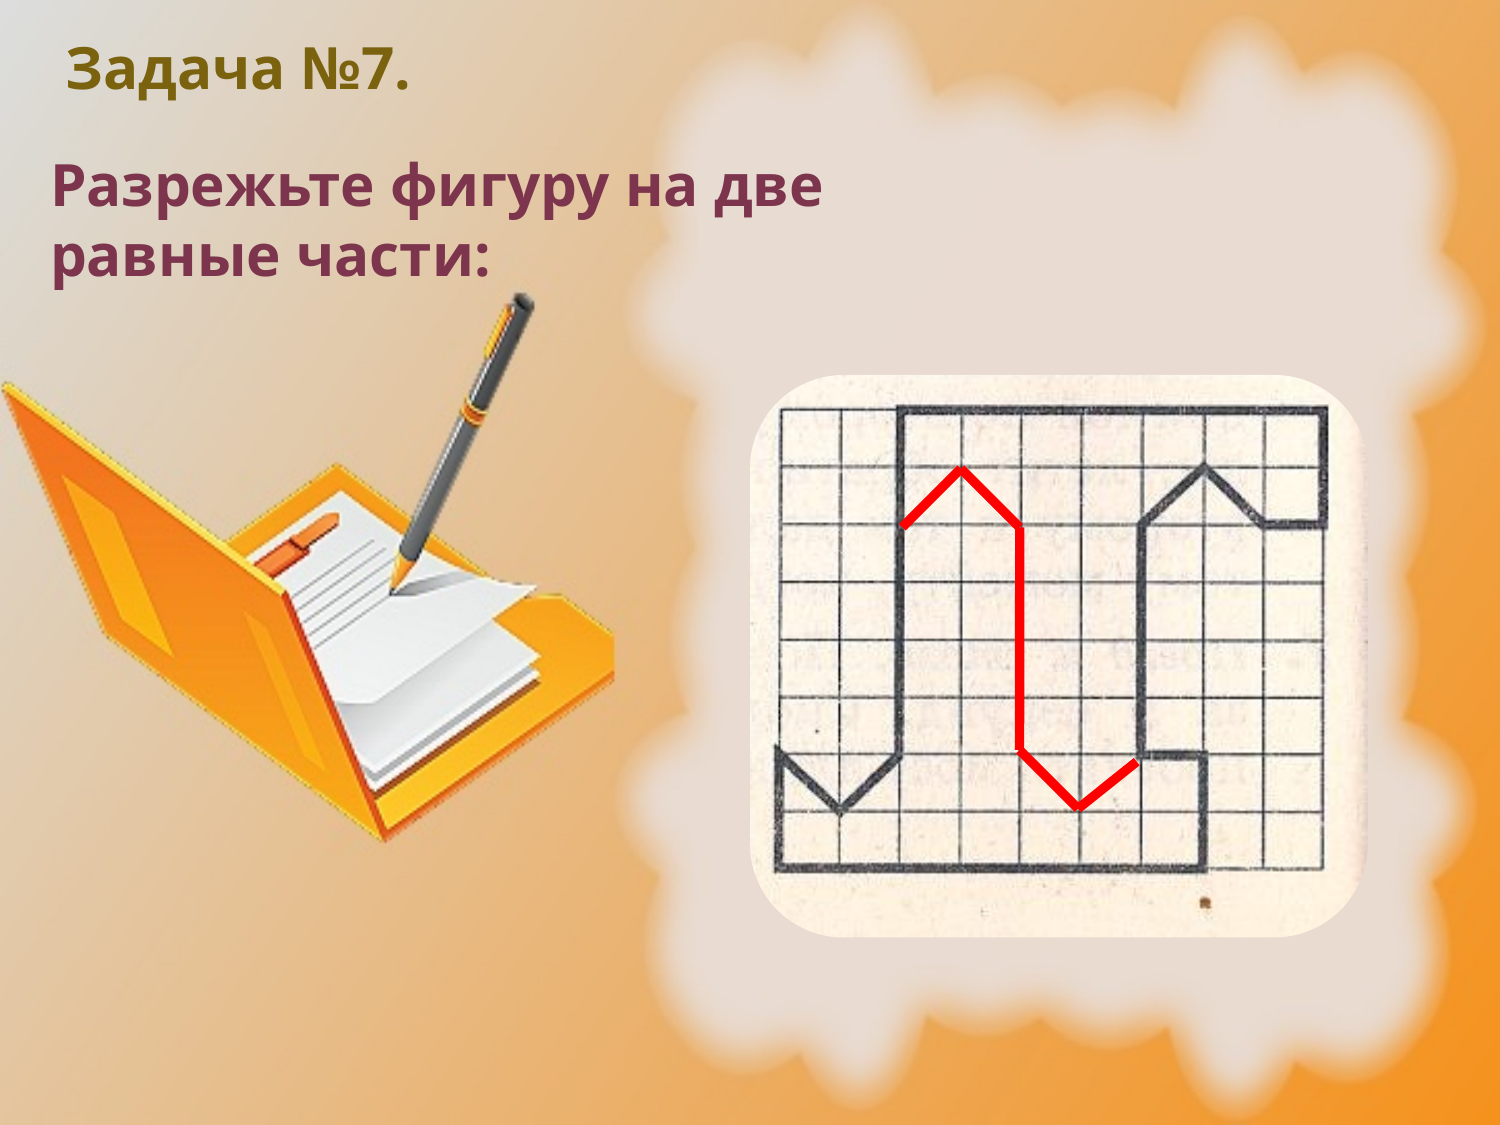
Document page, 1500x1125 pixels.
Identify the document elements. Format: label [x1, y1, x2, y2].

text_box [960, 468, 1020, 528]
text_box [1019, 749, 1079, 809]
text_box [901, 468, 958, 528]
picture [749, 374, 1369, 938]
text_box [1077, 761, 1137, 809]
list [0, 0, 1500, 1125]
